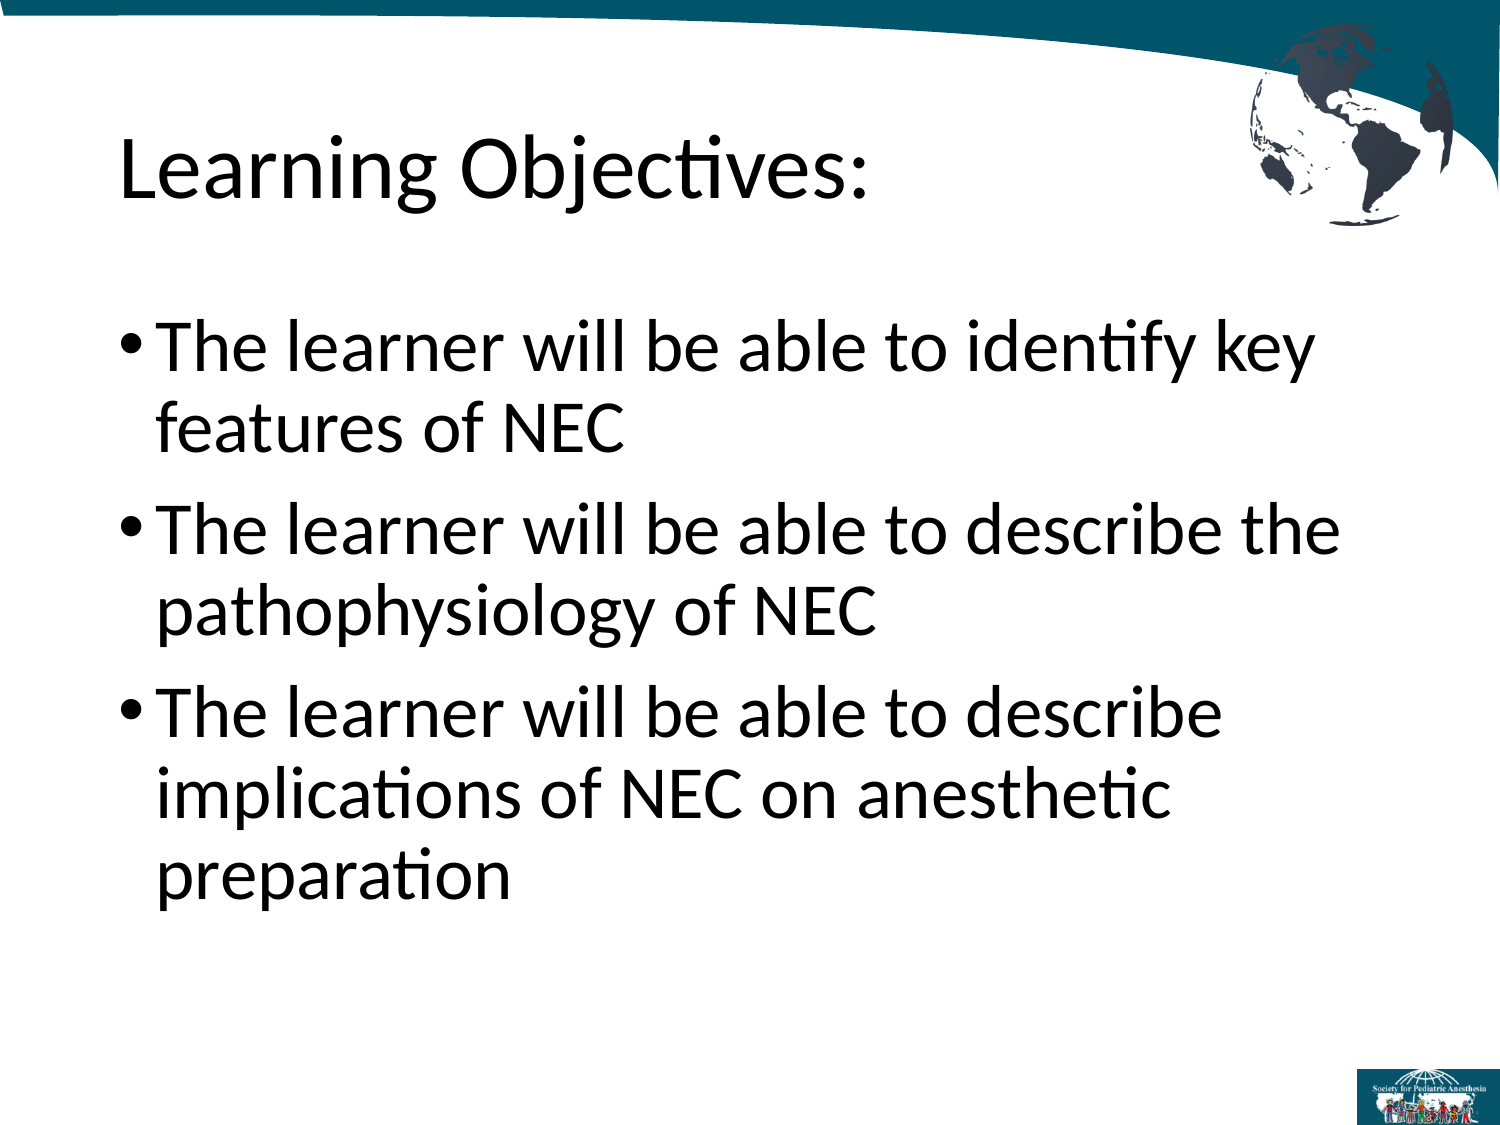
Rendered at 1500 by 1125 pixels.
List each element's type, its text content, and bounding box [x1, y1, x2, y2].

title Learning Objectives: [103, 59, 1397, 278]
list The learner will be able to identify key features of NEC The learner will be able to describe the pathophysiology of NEC The learner will be able to describe implications of NEC on anesthetic preparation [103, 299, 1397, 1014]
picture [1373, 1069, 1485, 1125]
